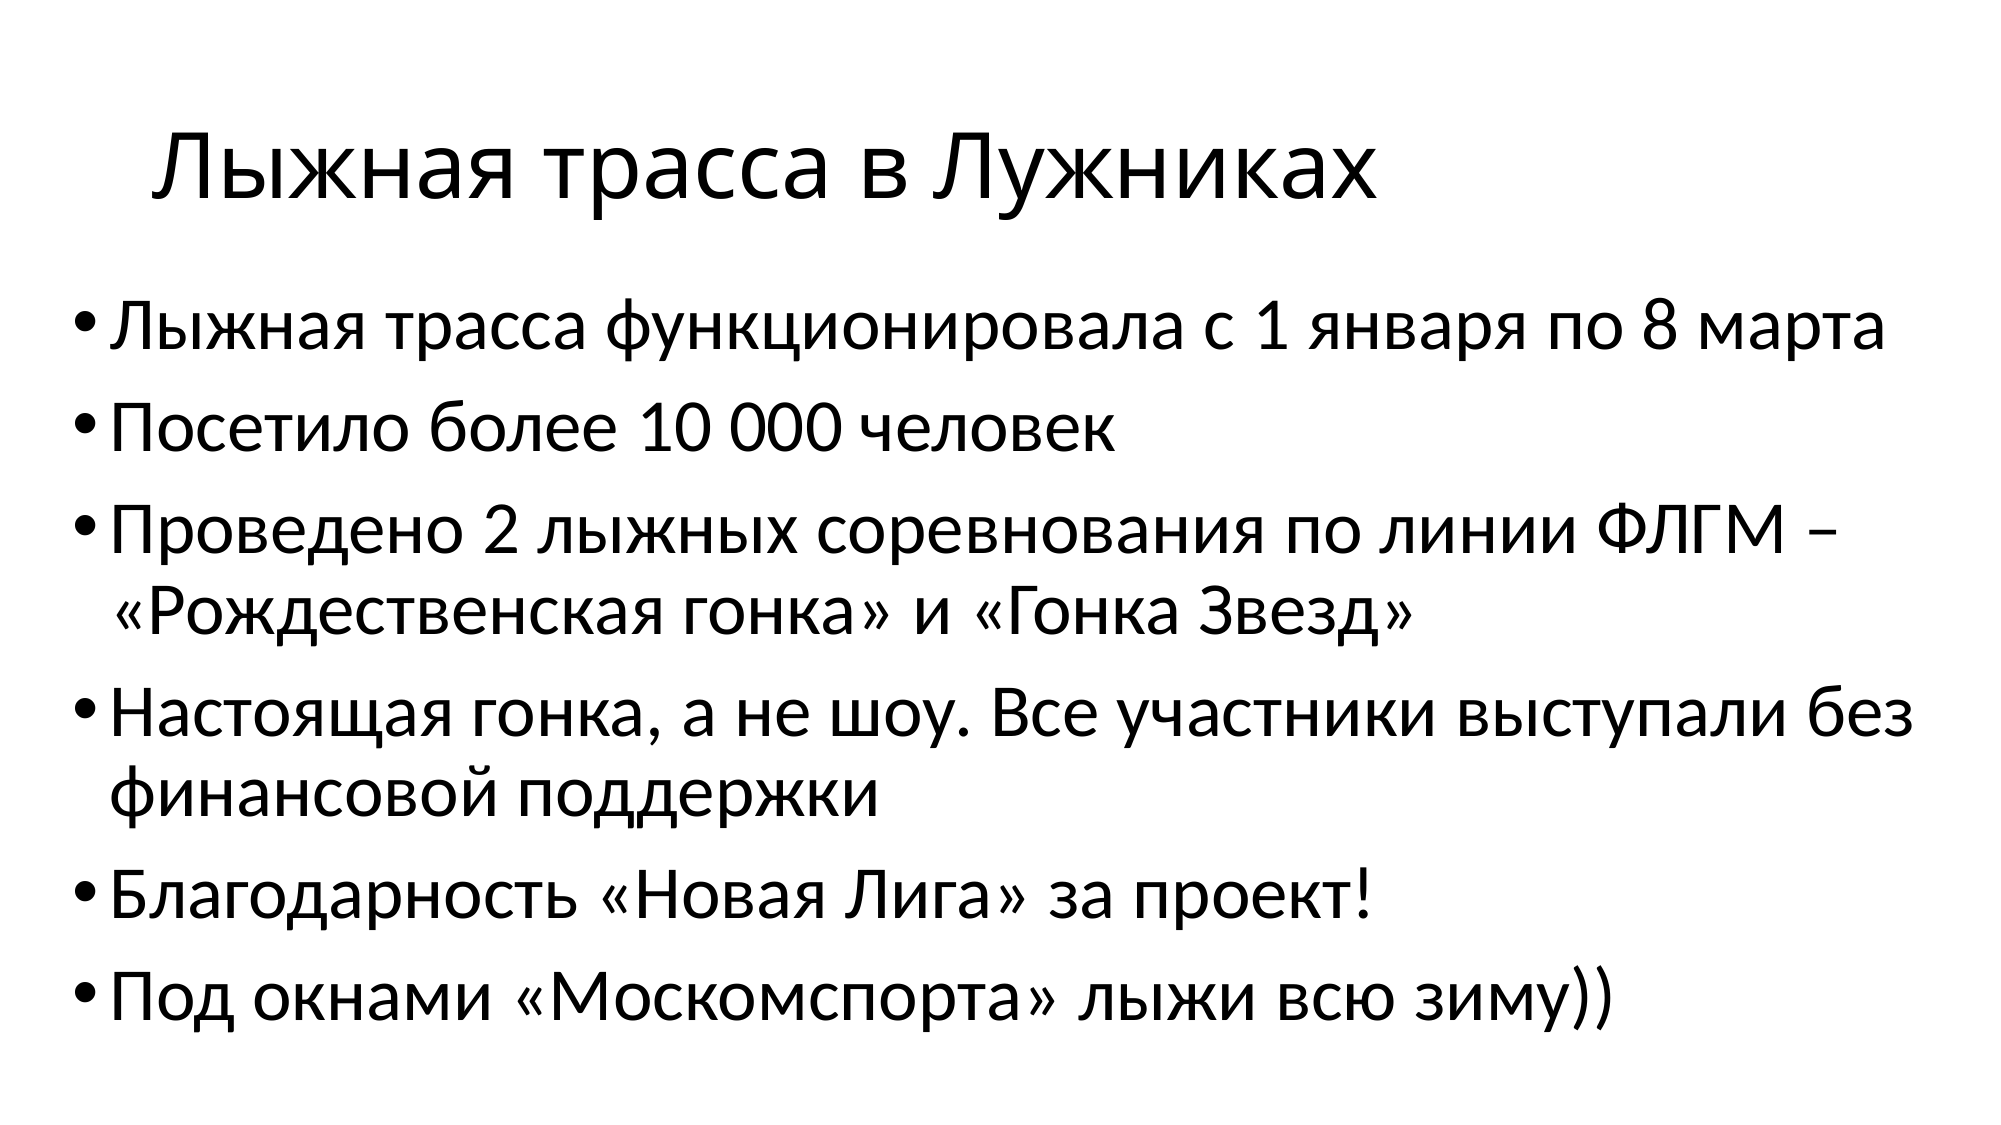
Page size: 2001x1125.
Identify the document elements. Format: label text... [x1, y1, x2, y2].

title Лыжная трасса в Лужниках [137, 59, 1863, 277]
list Лыжная трасса функционировала с 1 января по 8 марта Посетило более 10 000 человек Проведено 2 лыжных соревнования по линии ФЛГМ – «Рождественская гонка» и «Гонка Звезд» Настоящая гонка, а не шоу. Все участники выступали без финансовой поддержки Благодарность «Новая Лига» за проект! Под окнами «Москомспорта» лыжи всю зиму)) [57, 277, 1964, 1093]
